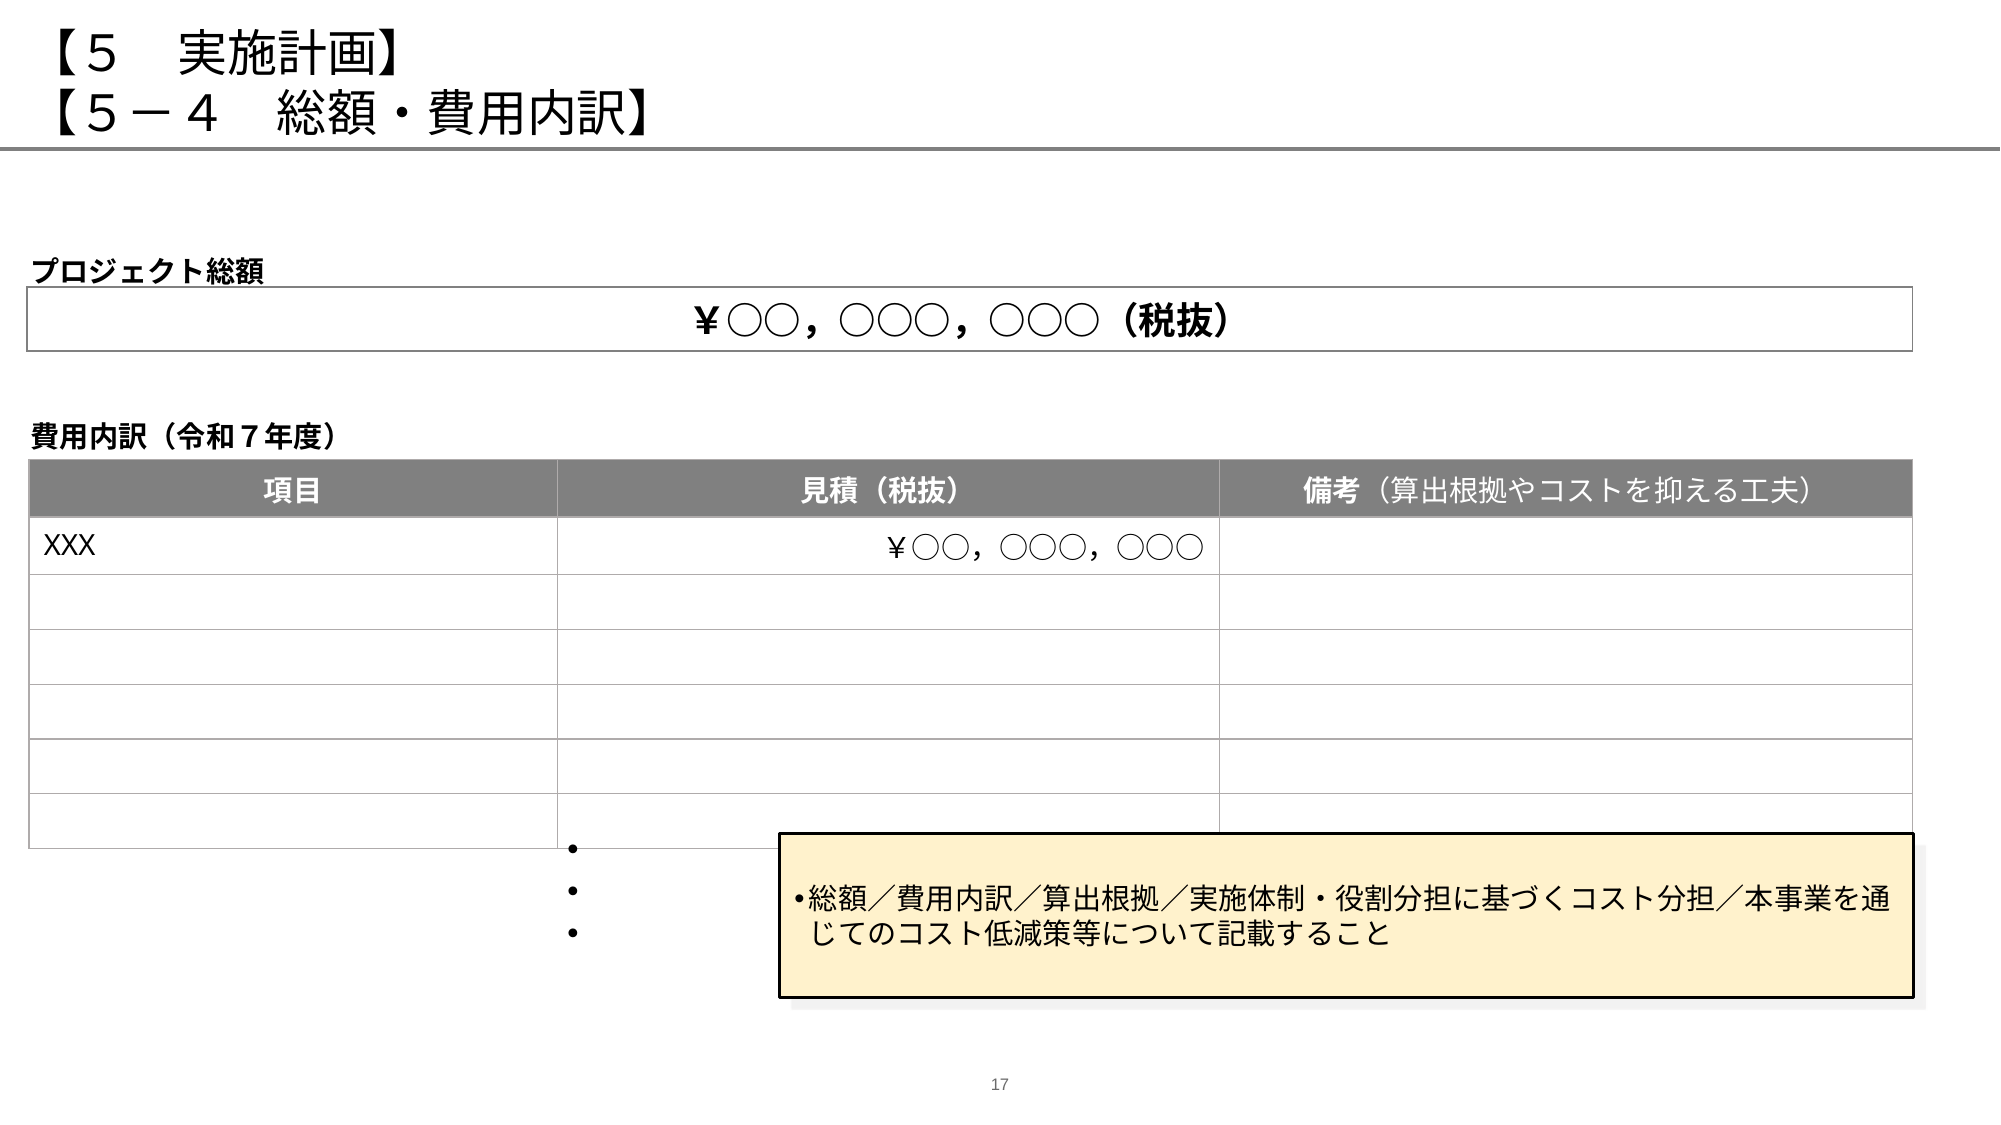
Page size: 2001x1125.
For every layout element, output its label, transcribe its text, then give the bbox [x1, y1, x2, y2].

table_cell [558, 685, 1219, 738]
table_cell [30, 685, 557, 738]
table_cell ￥○○，○○○，○○○ [558, 518, 1219, 574]
table_cell [1220, 630, 1912, 684]
text_box 総額／費用内訳／算出根拠／実施体制・役割分担に基づくコスト分担／本事業を通じてのコスト低減策等について記載すること [779, 833, 1914, 998]
table_cell [558, 740, 1219, 793]
table_cell [1220, 518, 1912, 574]
text_box 費用内訳（令和７年度） [15, 417, 424, 454]
table_header 備考（算出根拠やコストを抑える工夫） [1220, 460, 1912, 516]
text_box プロジェクト総額 [15, 252, 354, 289]
table_cell [558, 630, 1219, 684]
text_box ￥○○，○○○，○○○（税抜） [27, 287, 1913, 352]
title 【５ 実施計画】 【５－４ 総額・費用内訳】 [27, 0, 2000, 142]
text_box ・・・ [529, 828, 599, 994]
table_cell [1220, 794, 1912, 833]
table_cell [30, 740, 557, 793]
table_header 見積（税抜） [558, 460, 1219, 516]
table_cell [1220, 685, 1912, 738]
text_box [31, 300, 1992, 370]
table_cell [1220, 575, 1912, 629]
table_cell [1220, 740, 1912, 793]
table_cell [30, 794, 557, 848]
table_cell [558, 575, 1219, 629]
table_cell [30, 630, 557, 684]
table_cell [558, 794, 1219, 848]
table_header 項目 [30, 460, 557, 516]
table_cell XXX [30, 518, 557, 574]
table_cell [30, 575, 557, 629]
